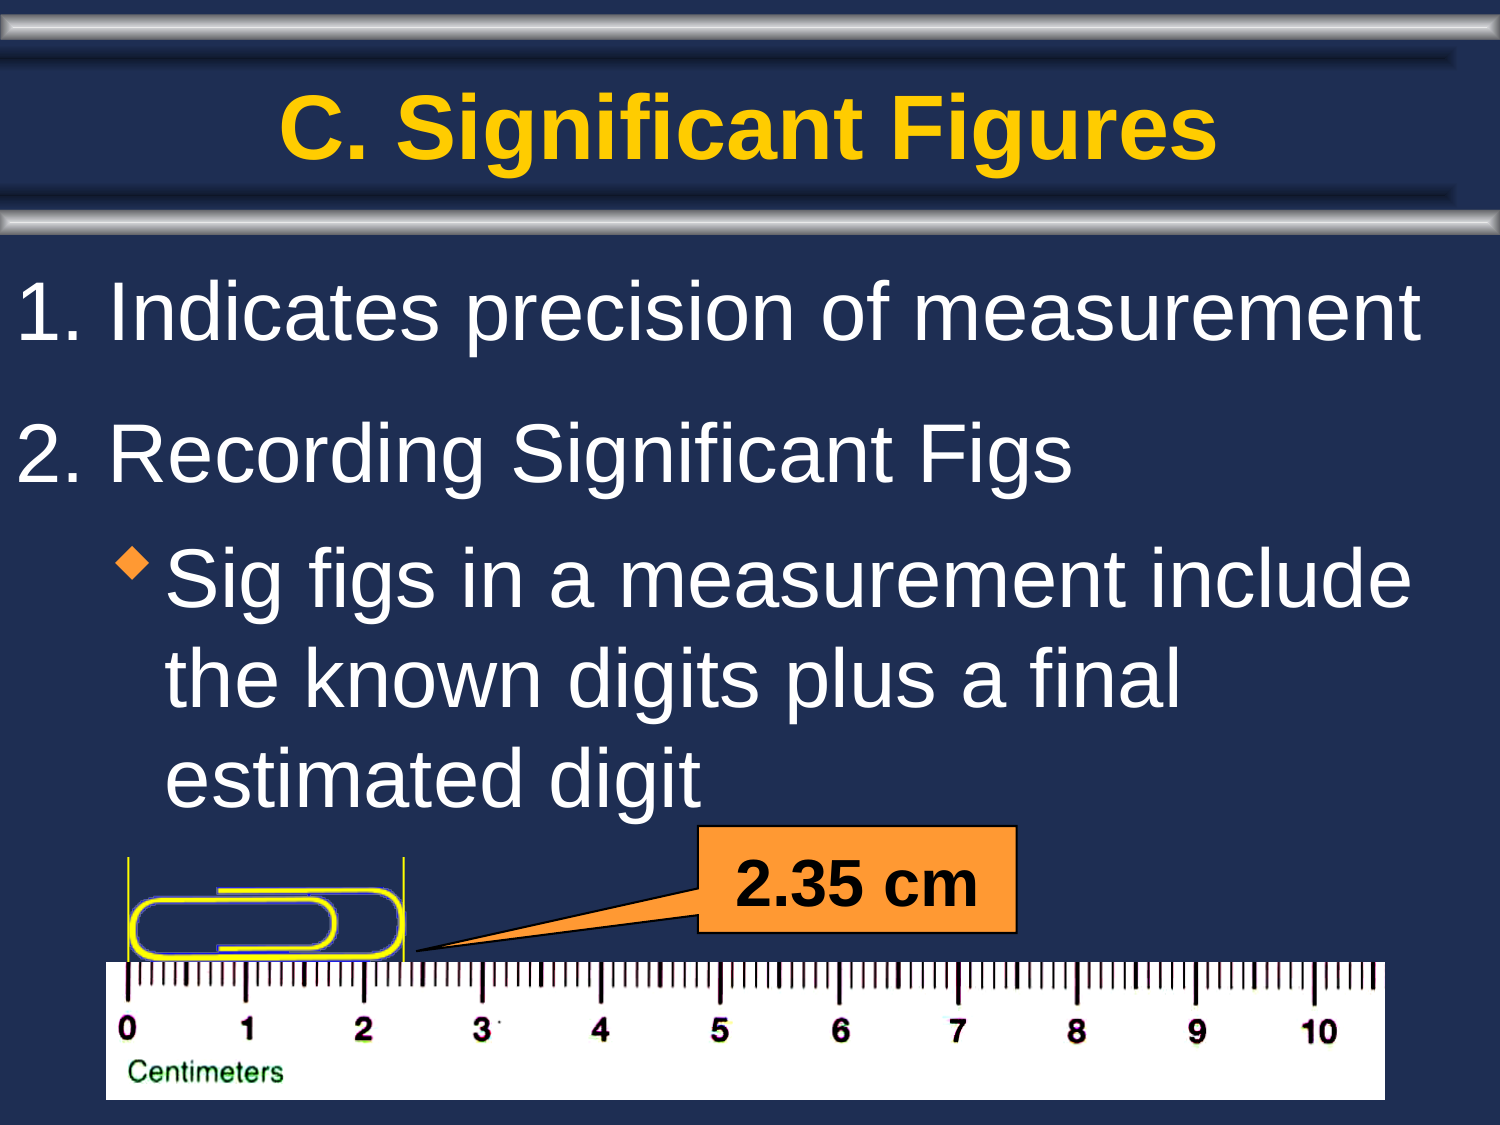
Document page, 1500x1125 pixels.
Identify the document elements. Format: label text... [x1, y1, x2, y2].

title C. Significant Figures [112, 47, 1388, 186]
picture [106, 962, 1385, 1100]
text_box 2.35 cm [416, 826, 1017, 952]
list 1. Indicates precision of measurement 2. Recording Significant Figs Sig figs in a measurement include the known digits plus a final estimated digit [0, 249, 1500, 830]
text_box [128, 857, 404, 961]
